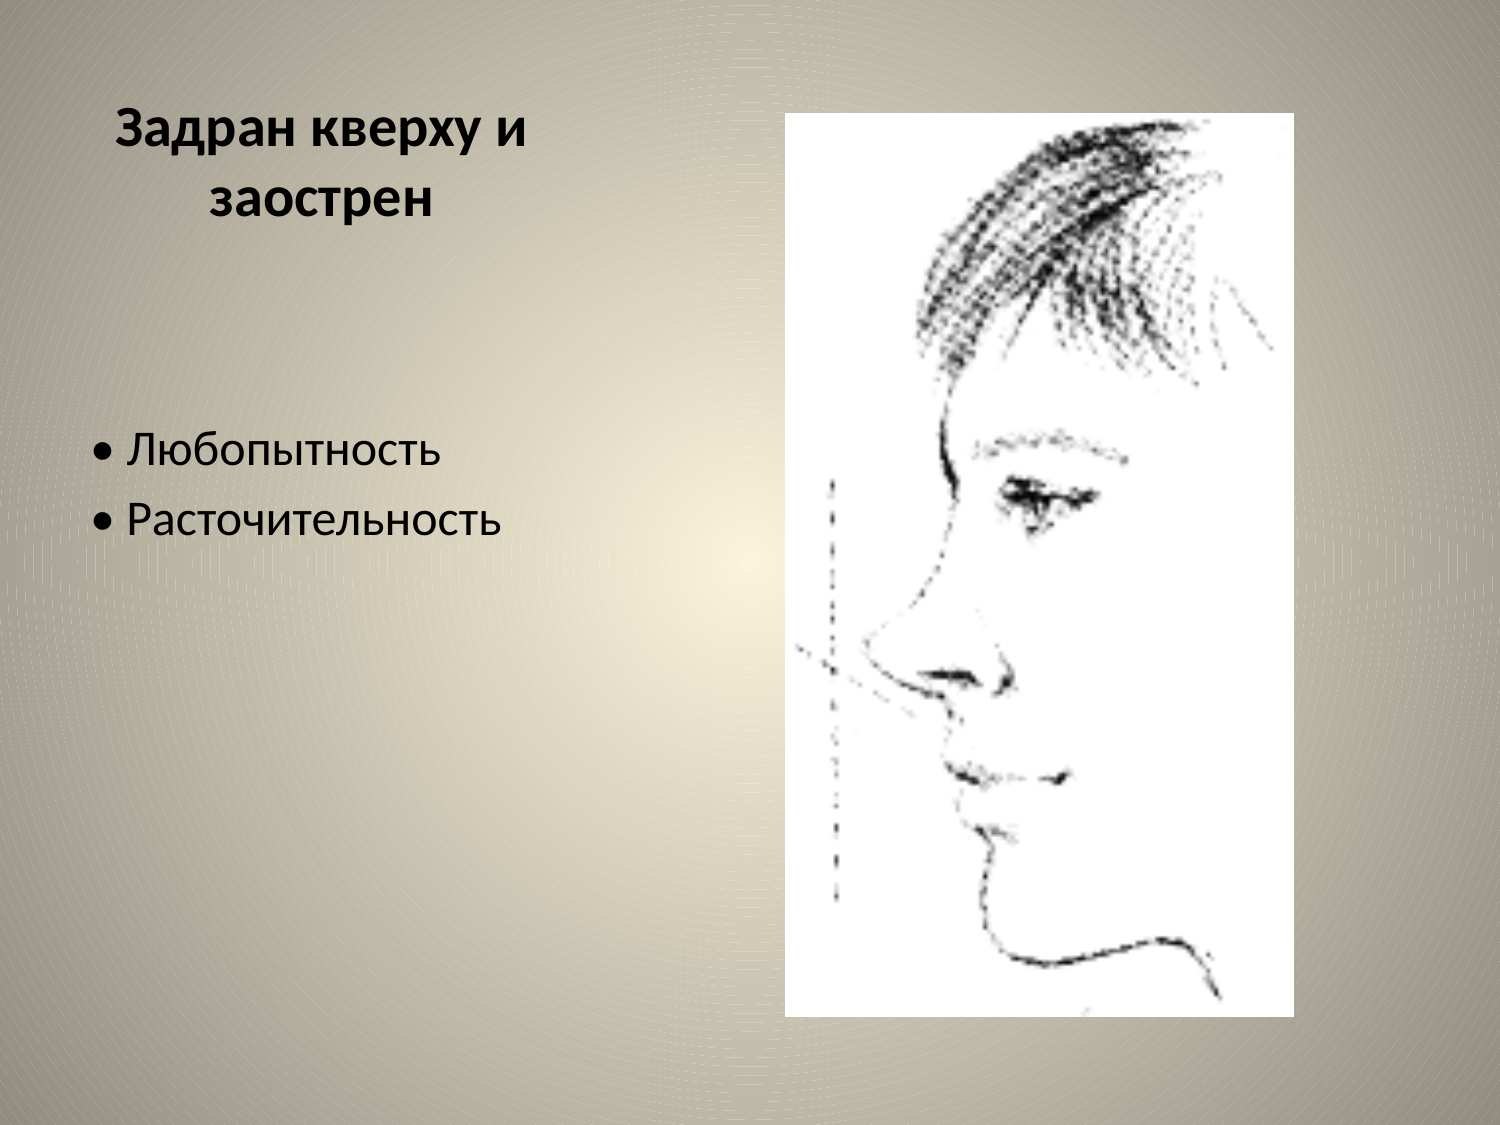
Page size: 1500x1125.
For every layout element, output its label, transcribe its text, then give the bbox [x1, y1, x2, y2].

list • Любопытность • Расточительность [75, 338, 569, 1005]
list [785, 113, 1294, 1017]
title Задран кверху и заострен [75, 44, 569, 236]
